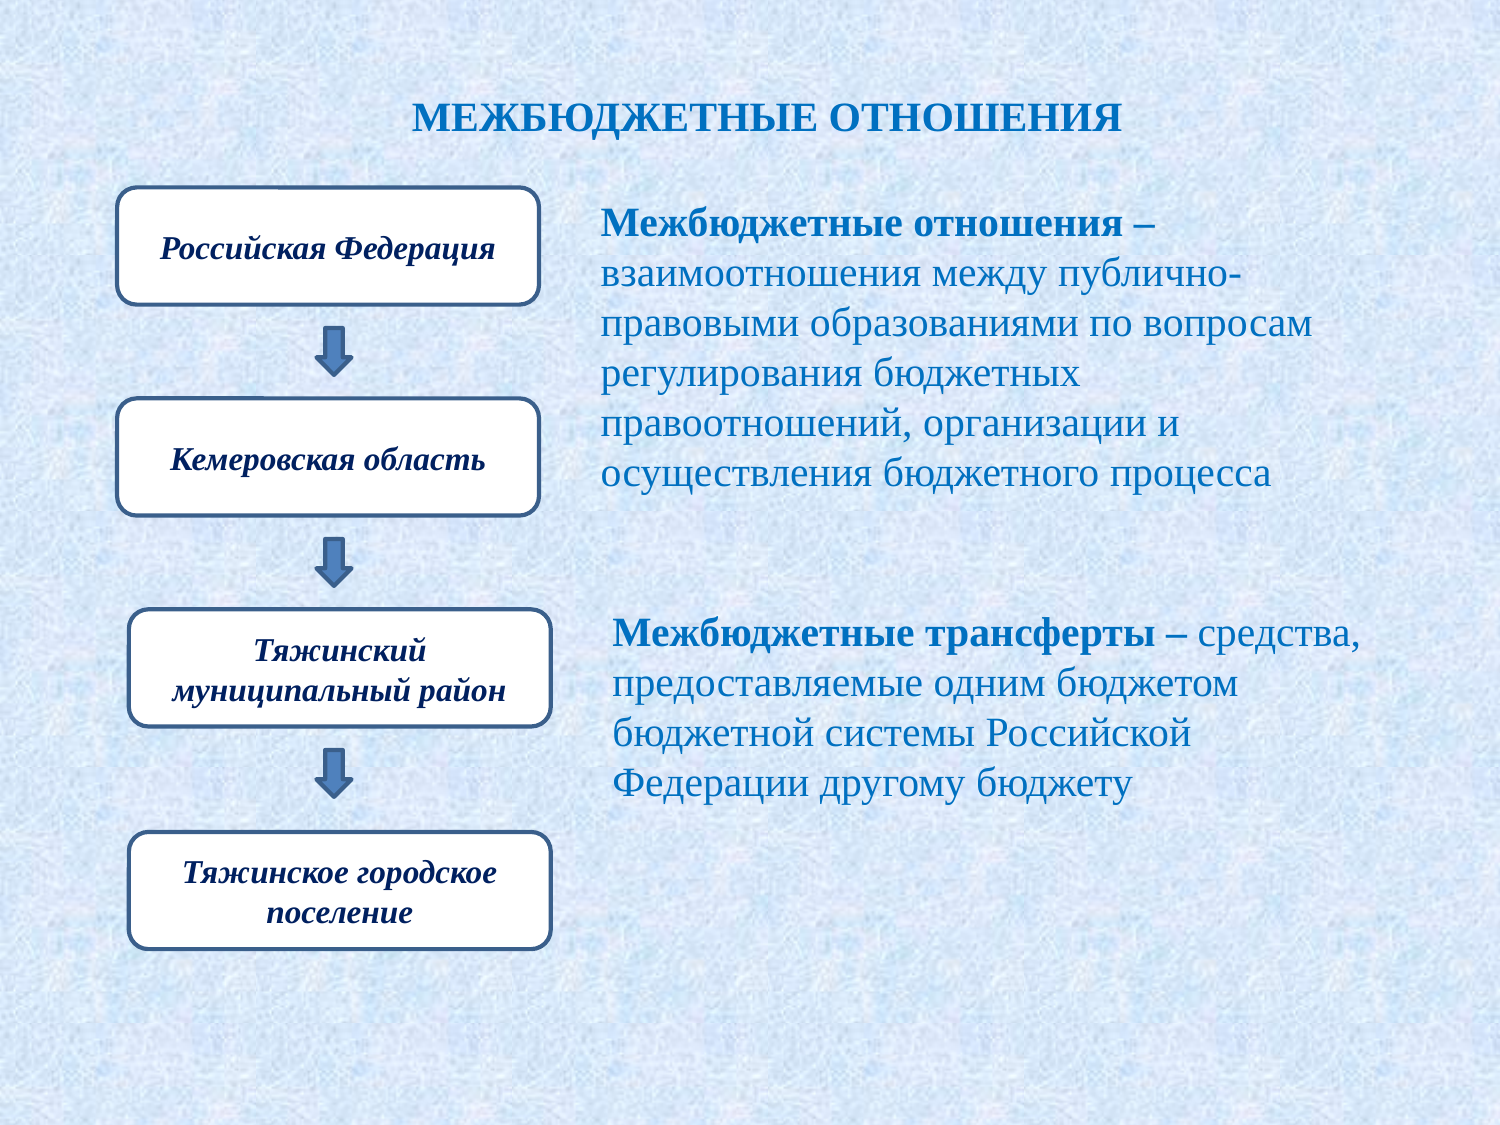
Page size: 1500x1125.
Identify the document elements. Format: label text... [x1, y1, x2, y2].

text_box [314, 747, 354, 799]
text_box МЕЖБЮДЖЕТНЫЕ ОТНОШЕНИЯ [93, 82, 1442, 147]
text_box Межбюджетные трансферты – средства, предоставляемые одним бюджетом бюджетной системы Российской Федерации другому бюджету [597, 597, 1407, 813]
text_box Межбюджетные отношения – взаимоотношения между публично-правовыми образованиями по вопросам регулирования бюджетных правоотношений, организации и осуществления бюджетного процесса [585, 187, 1395, 503]
text_box Тяжинское городское поселение [126, 829, 553, 952]
text_box Кемеровская область [114, 396, 542, 518]
picture [0, 0, 1500, 1125]
text_box Российская Федерация [114, 185, 542, 307]
text_box [314, 325, 354, 378]
text_box [314, 536, 354, 588]
text_box Тяжинский муниципальный район [126, 607, 553, 729]
